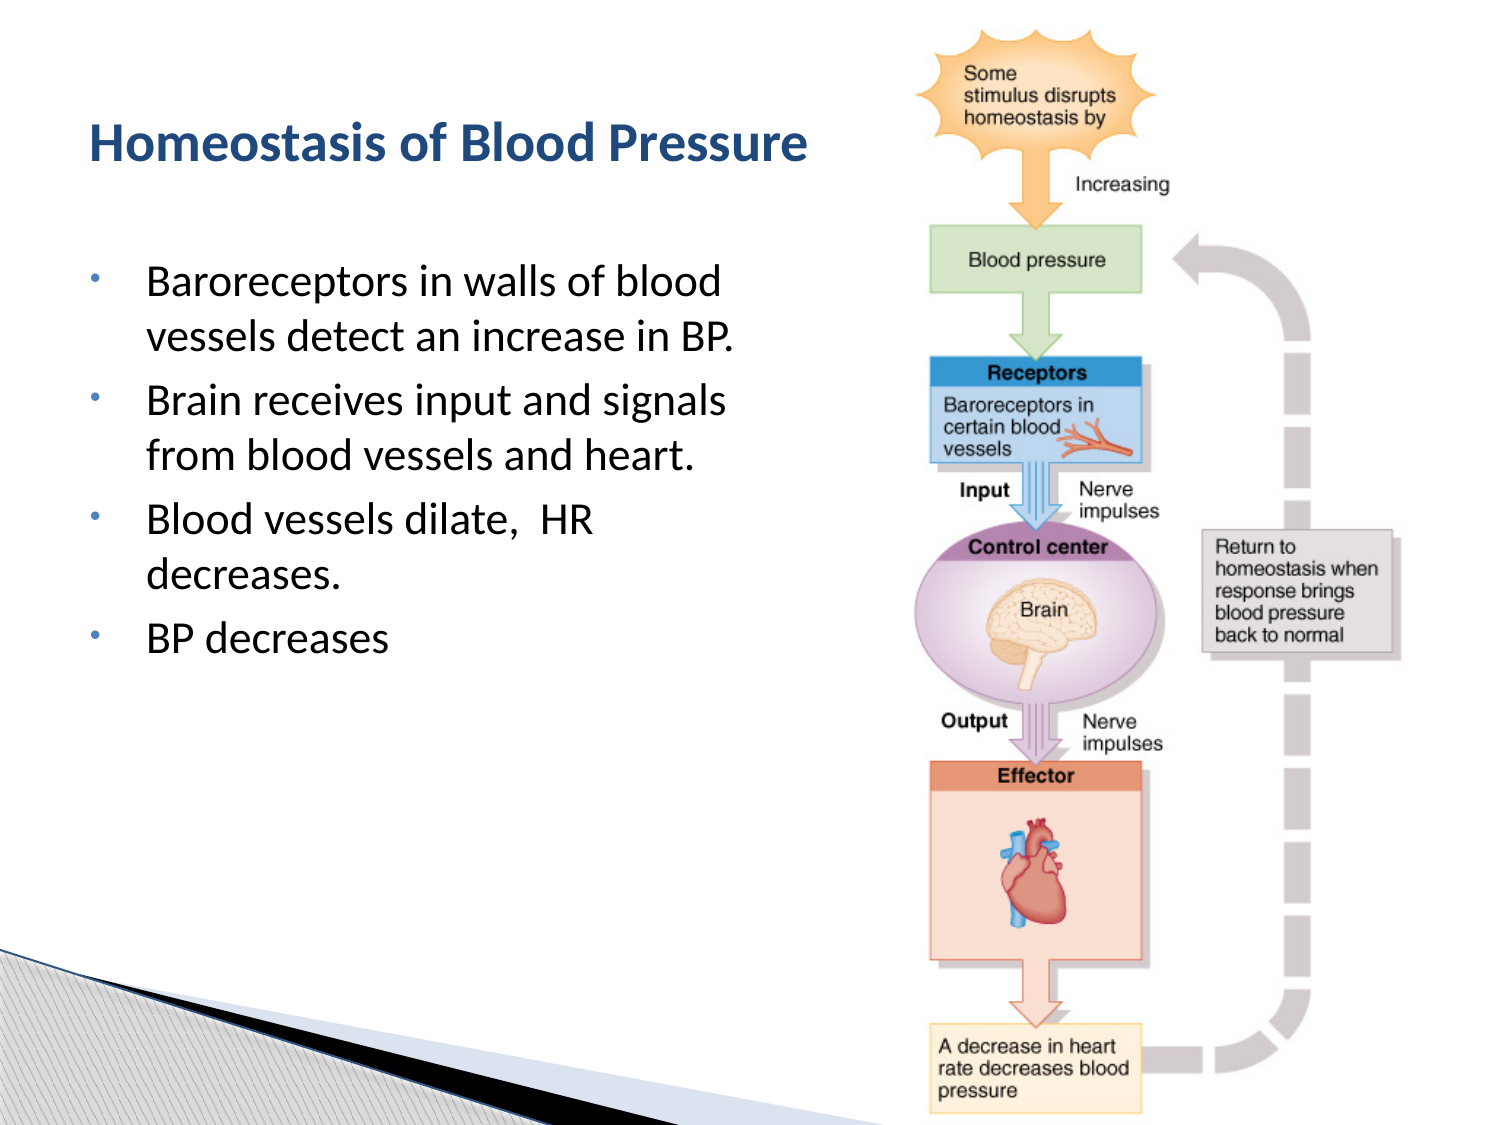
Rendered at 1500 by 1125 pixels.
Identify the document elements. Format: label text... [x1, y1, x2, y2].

picture [891, 6, 1426, 1125]
list Baroreceptors in walls of blood vessels detect an increase in BP. Brain receives input and signals from blood vessels and heart. Blood vessels dilate, HR decreases. BP decreases [75, 243, 774, 986]
title Homeostasis of Blood Pressure [75, 45, 885, 233]
